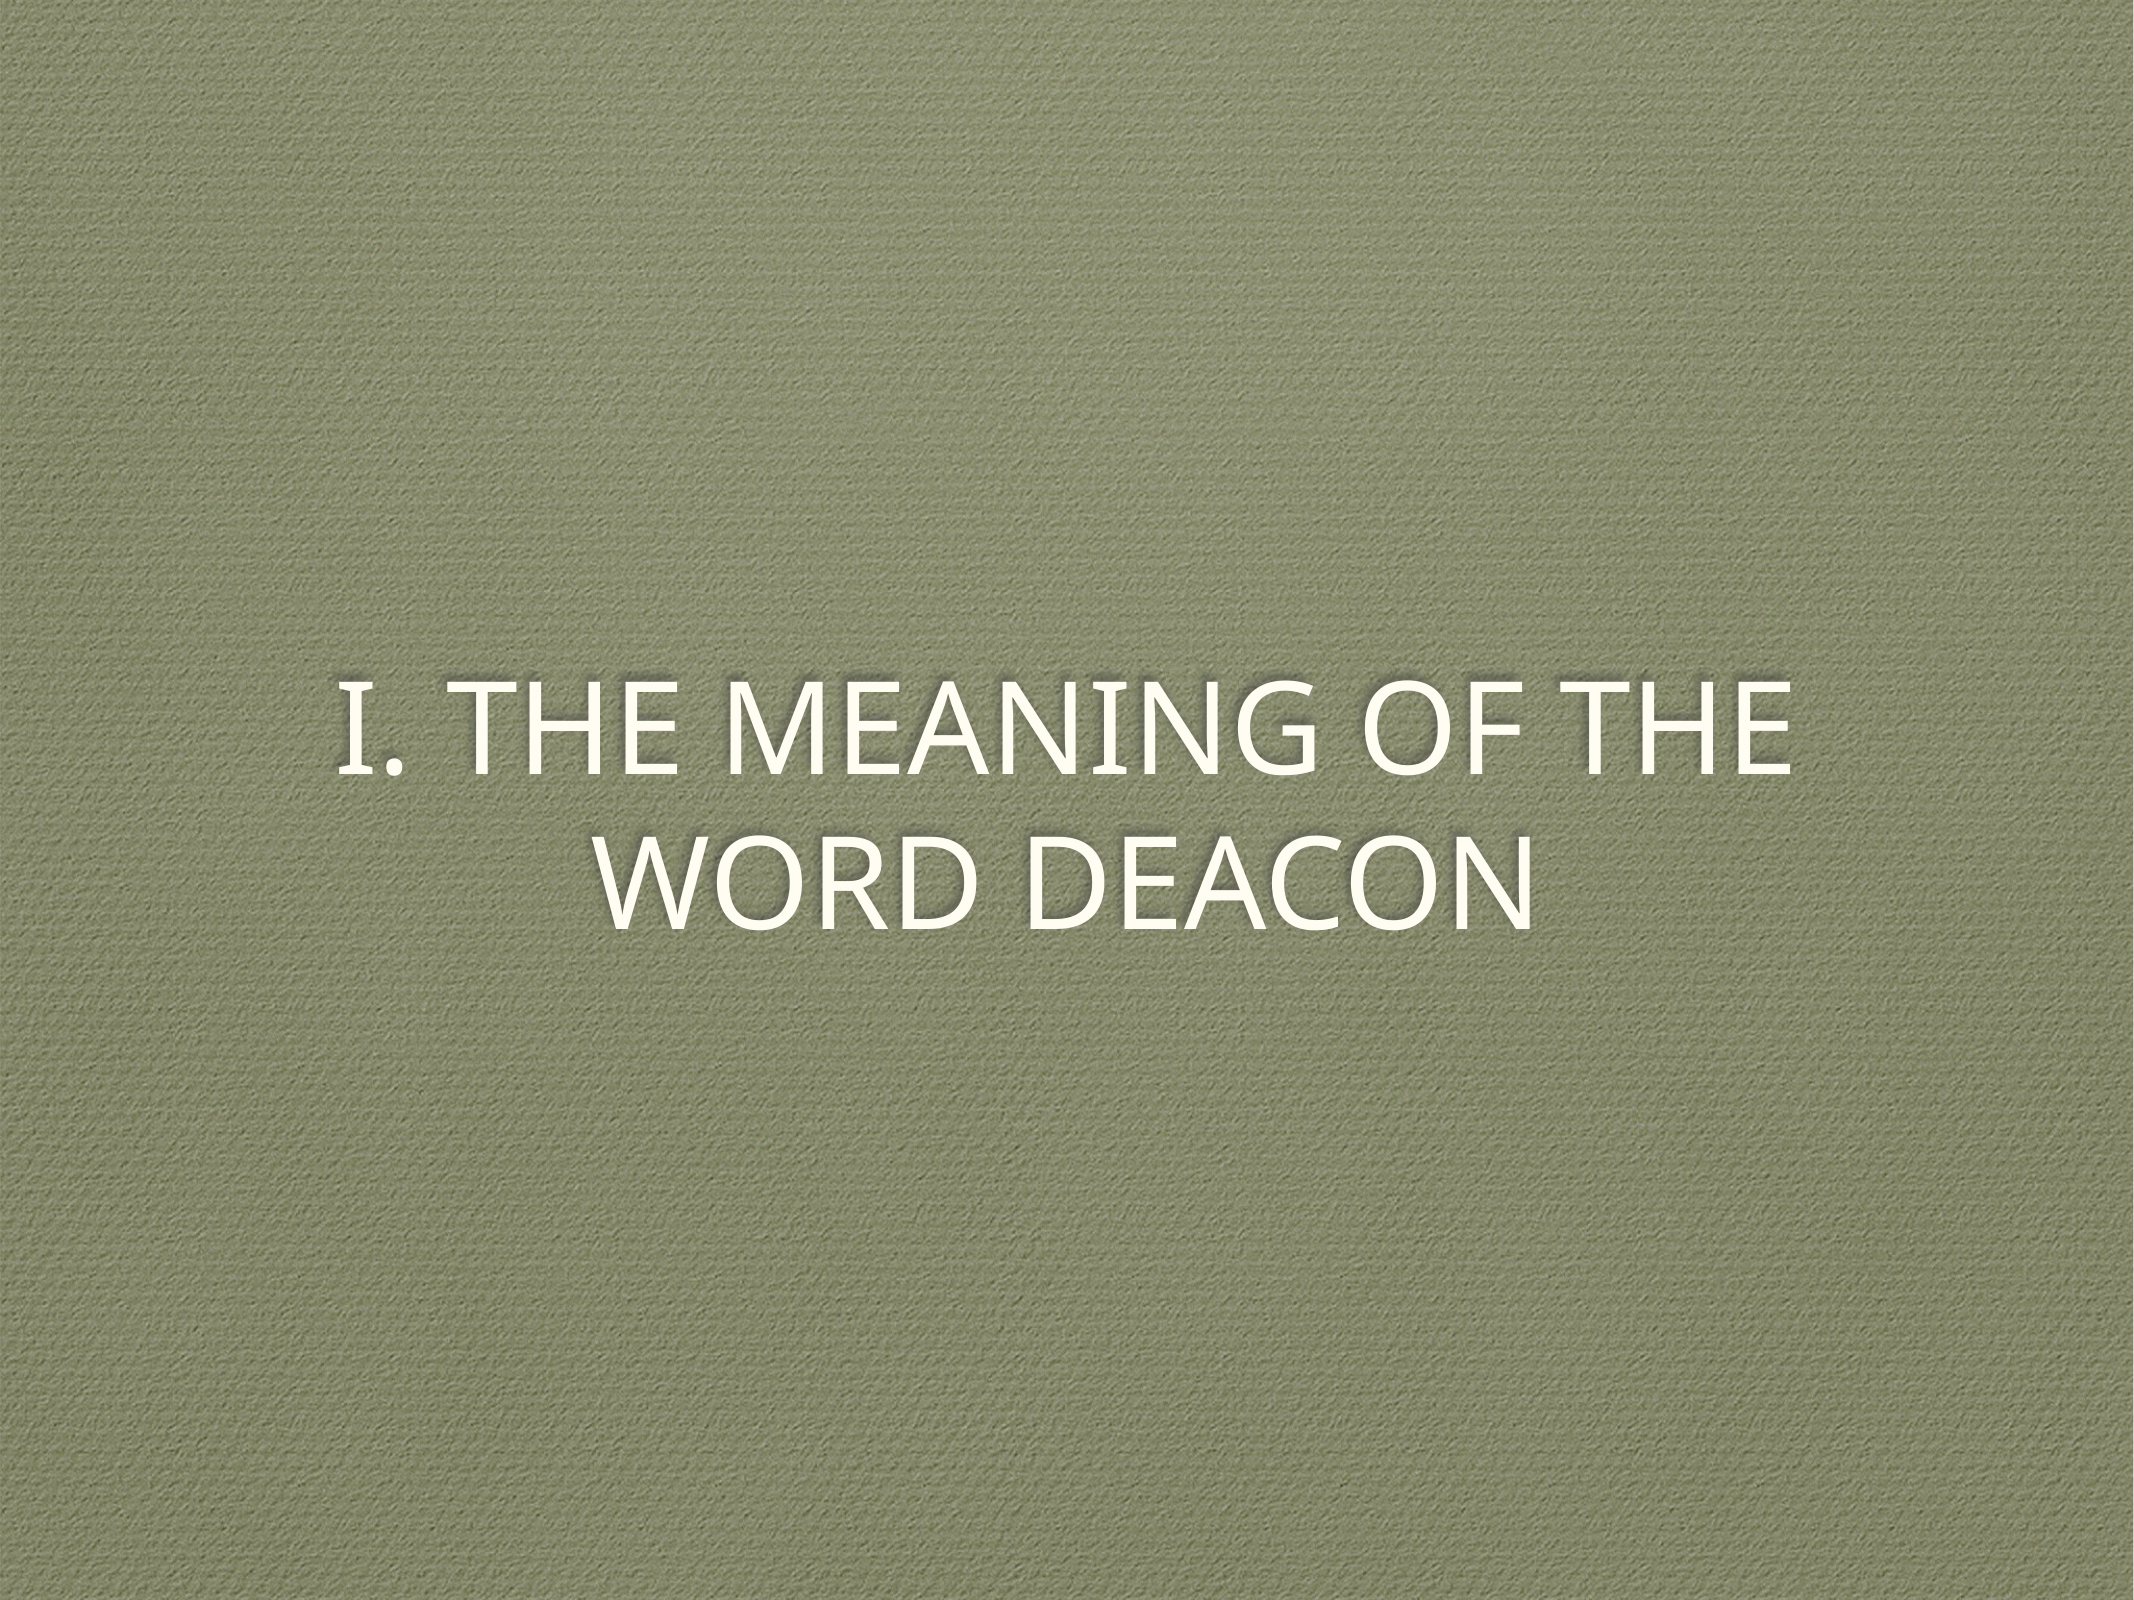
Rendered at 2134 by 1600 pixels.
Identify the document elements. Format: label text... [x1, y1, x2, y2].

title I. THE MEANING OF THE WORD DEACON [166, 534, 1968, 1066]
picture [0, 0, 2134, 1600]
